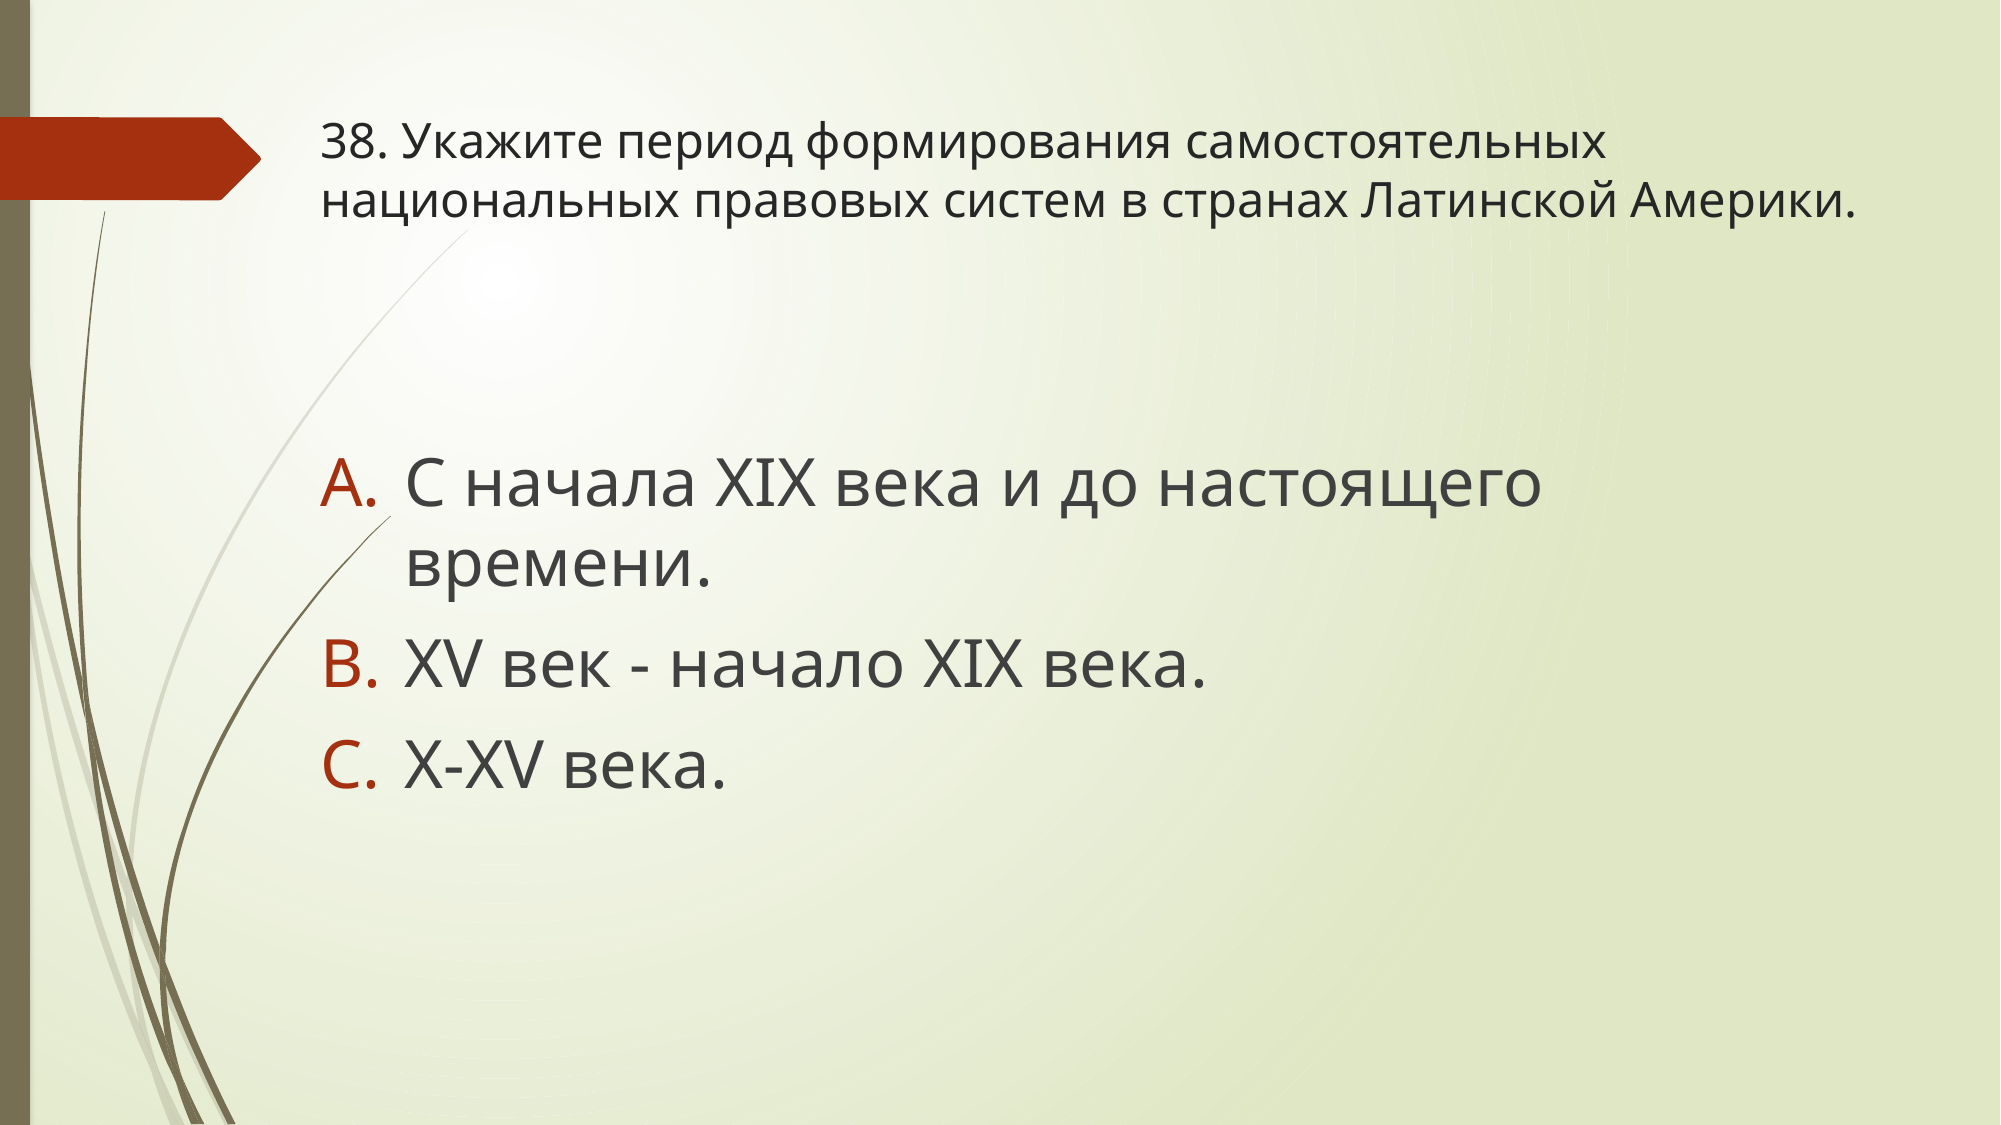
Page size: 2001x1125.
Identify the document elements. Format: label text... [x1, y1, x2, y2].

title 38. Укажите период формирования самостоятельных национальных правовых систем в странах Латинской Америки. [305, 102, 1888, 313]
list С начала XIX века и до настоящего времени. XV век - начало XIX века. X-XV века. [305, 431, 1768, 1052]
